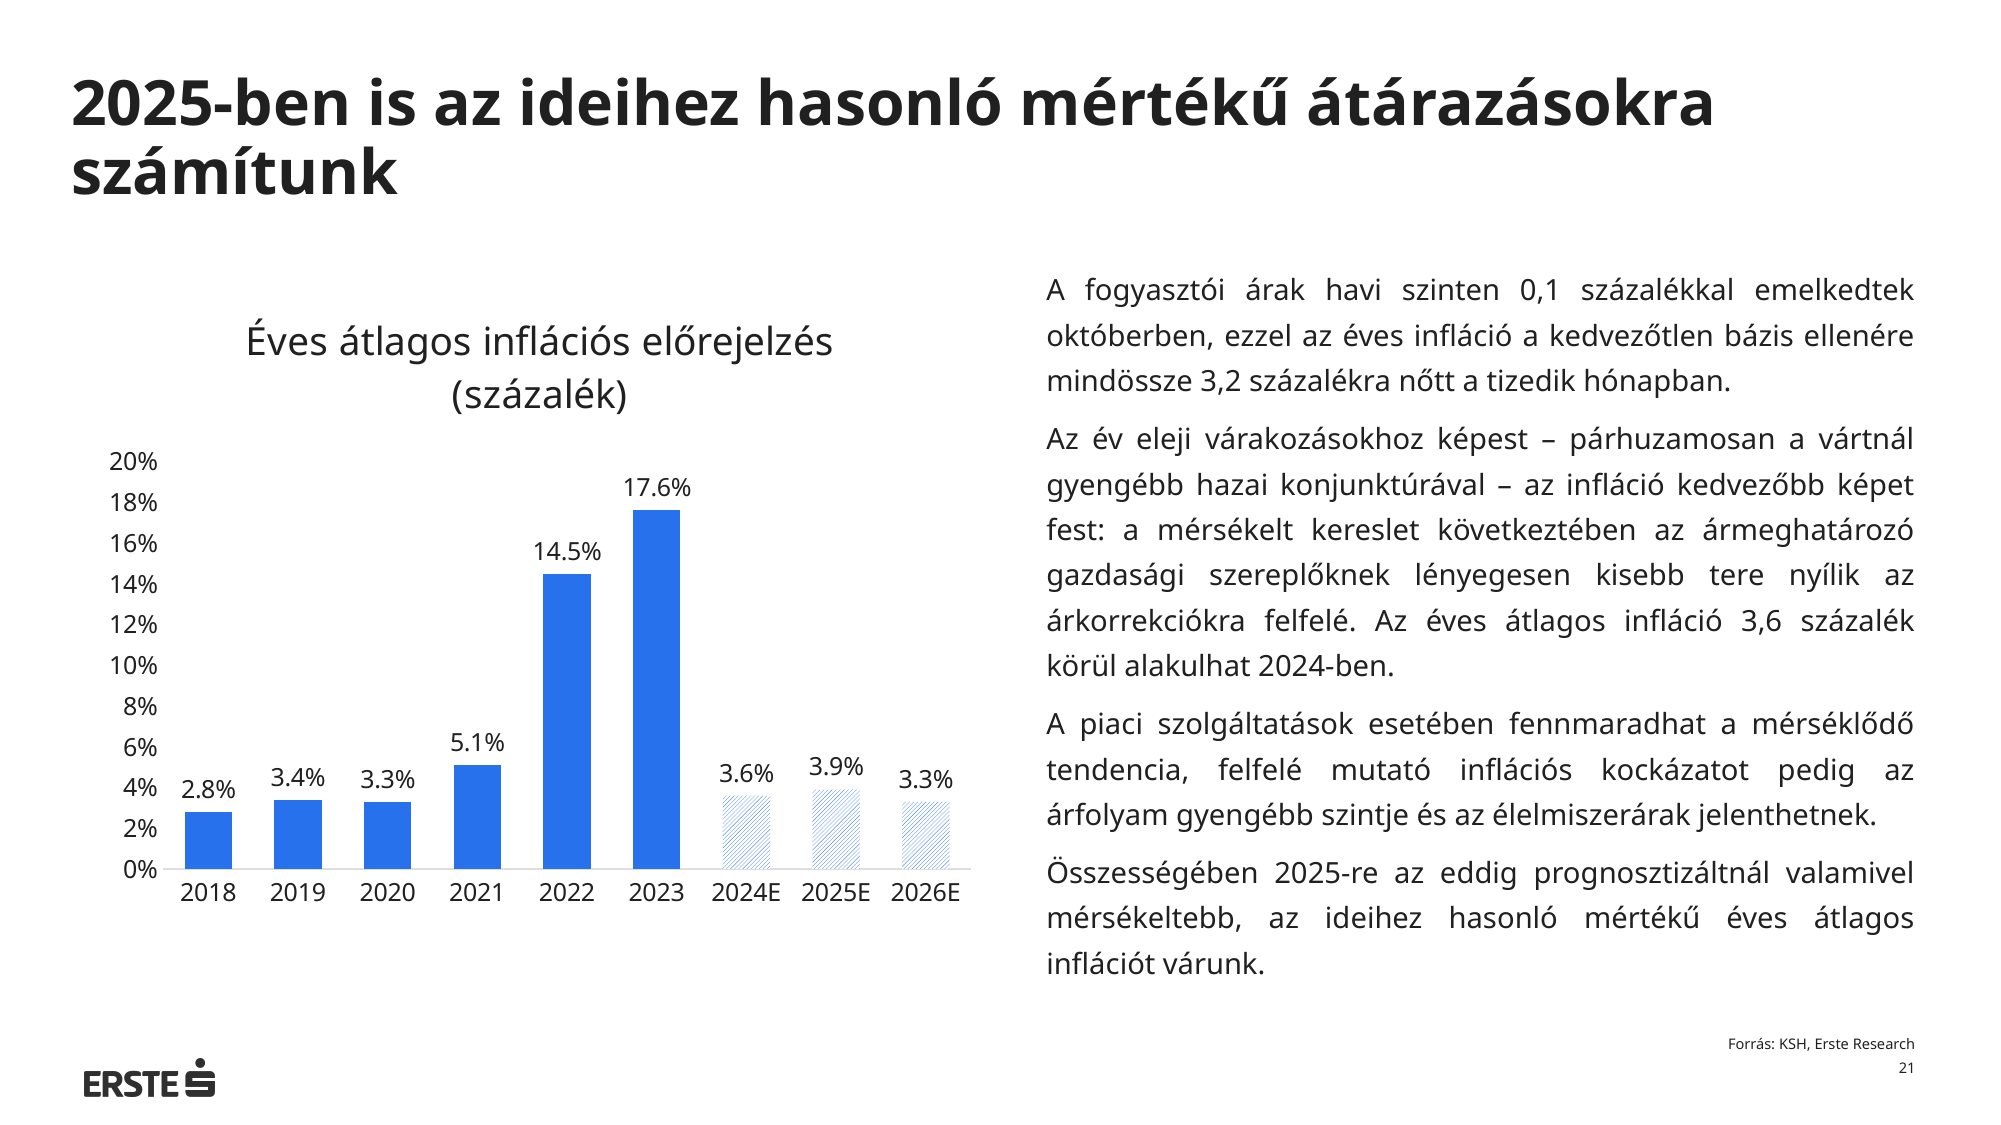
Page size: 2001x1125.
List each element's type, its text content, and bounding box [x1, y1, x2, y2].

list A fogyasztói árak havi szinten 0,1 százalékkal emelkedtek októberben, ezzel az éves infláció a kedvezőtlen bázis ellenére mindössze 3,2 százalékra nőtt a tizedik hónapban. Az év eleji várakozásokhoz képest – párhuzamosan a vártnál gyengébb hazai konjunktúrával – az infláció kedvezőbb képet fest: a mérsékelt kereslet következtében az ármeghatározó gazdasági szereplőknek lényegesen kisebb tere nyílik az árkorrekciókra felfelé. Az éves átlagos infláció 3,6 százalék körül alakulhat 2024-ben. A piaci szolgáltatások esetében fennmaradhat a mérséklődő tendencia, felfelé mutató inflációs kockázatot pedig az árfolyam gyengébb szintje és az élelmiszerárak jelenthetnek. Összességében 2025-re az eddig prognosztizáltnál valamivel mérsékeltebb, az ideihez hasonló mértékű éves átlagos inflációt várunk. [1046, 261, 1916, 980]
slide_number 21 [1854, 1058, 1916, 1080]
picture [84, 1058, 215, 1097]
chart [91, 281, 989, 923]
list Forrás: KSH, Erste Research [1017, 1018, 1916, 1053]
title 2025-ben is az ideihez hasonló mértékű átárazásokra számítunk [71, 70, 1933, 195]
